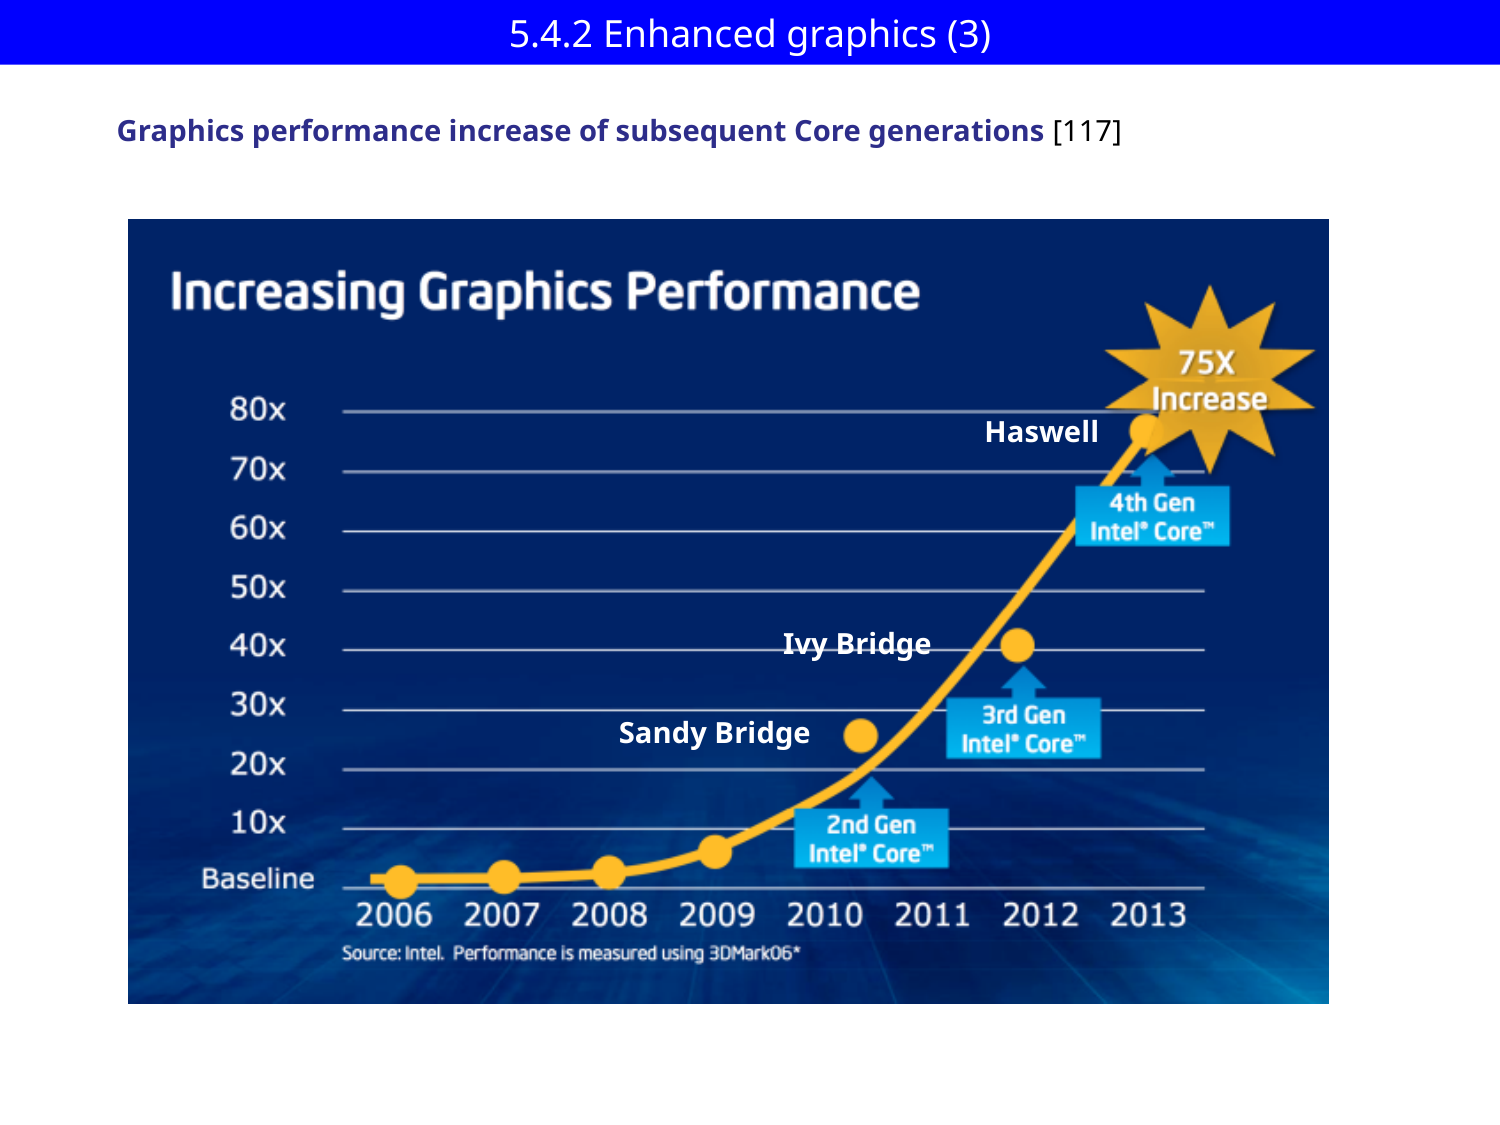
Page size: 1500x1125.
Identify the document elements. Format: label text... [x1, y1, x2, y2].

title 5.4.2 Enhanced graphics (3) [0, 0, 1500, 65]
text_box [128, 219, 1329, 1004]
text_box Graphics performance increase of subsequent Core generations [117] [101, 104, 1137, 155]
